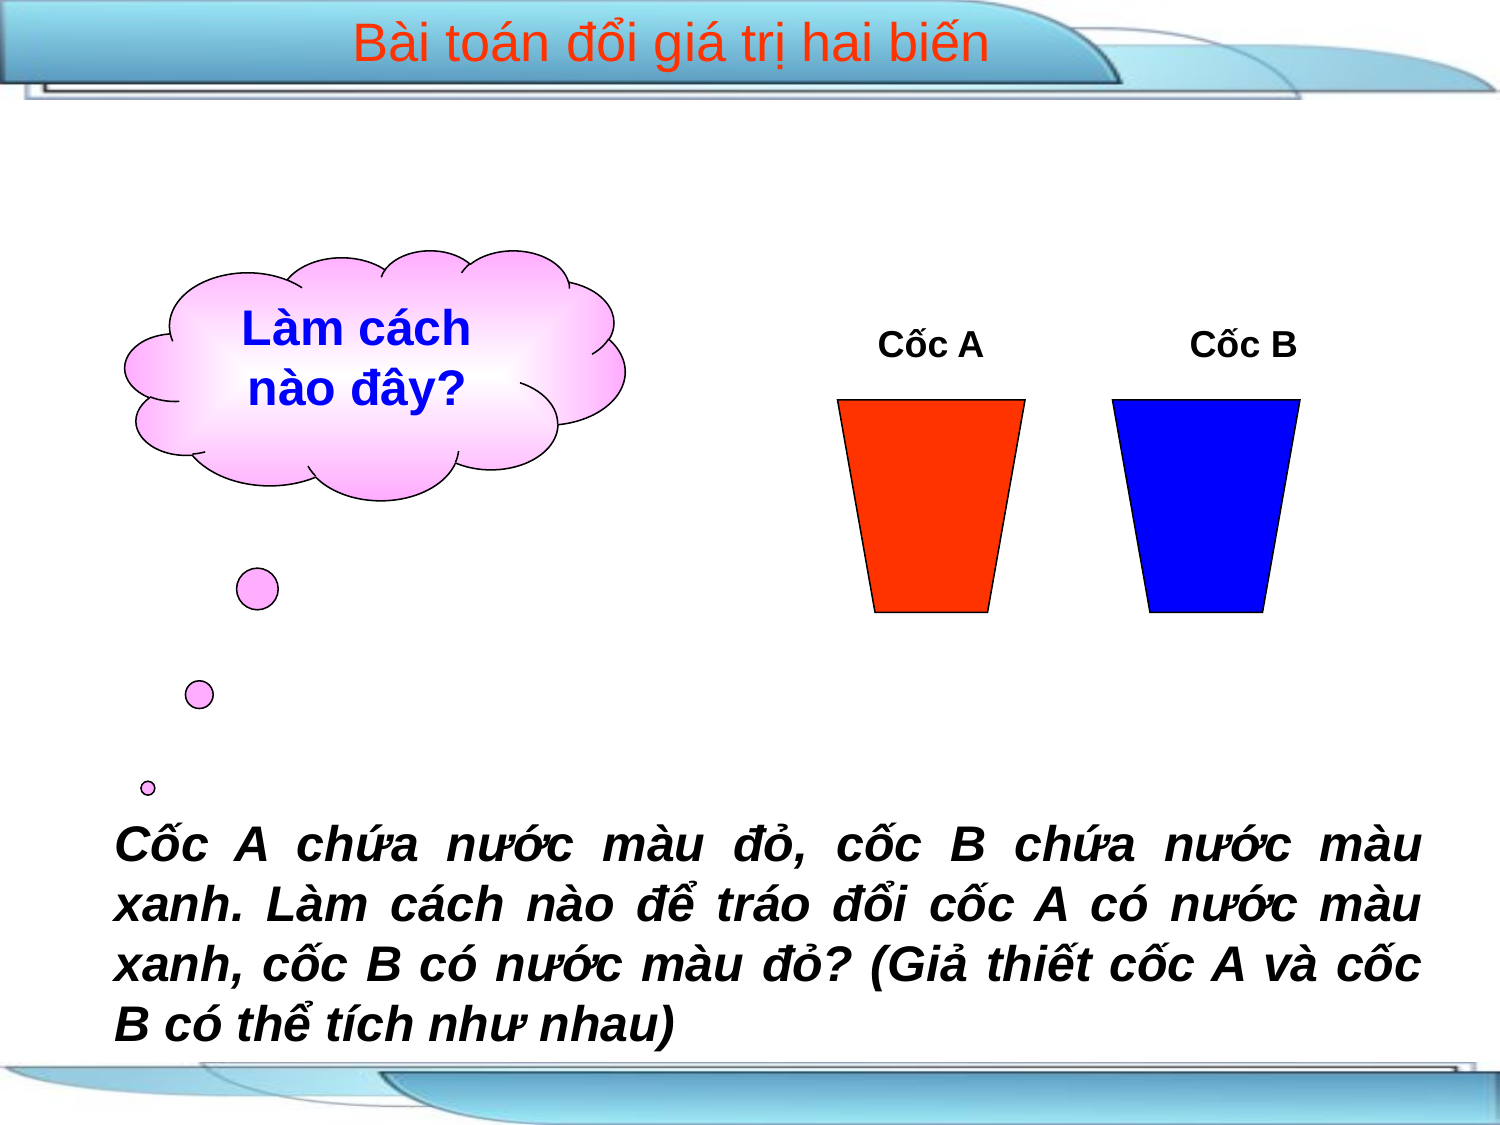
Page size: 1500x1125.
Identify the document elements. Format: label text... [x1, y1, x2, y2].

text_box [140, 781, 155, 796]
text_box Cốc B [1124, 312, 1363, 373]
picture [0, 0, 1500, 101]
text_box Cốc A chứa nước màu đỏ, cốc B chứa nước màu xanh. Làm cách nào để tráo đổi cốc A có nước màu xanh, cốc B có nước màu đỏ? (Giả thiết cốc A và cốc B có thể tích như nhau) [99, 837, 1438, 1025]
text_box Làm cách nào đây? [124, 250, 626, 501]
text_box [1112, 399, 1300, 613]
text_box Làm cách nào đây? [236, 568, 279, 610]
picture [0, 1062, 1500, 1125]
text_box Cốc A [812, 312, 1050, 373]
text_box Làm cách nào đây? [185, 680, 214, 709]
text_box [837, 399, 1026, 613]
